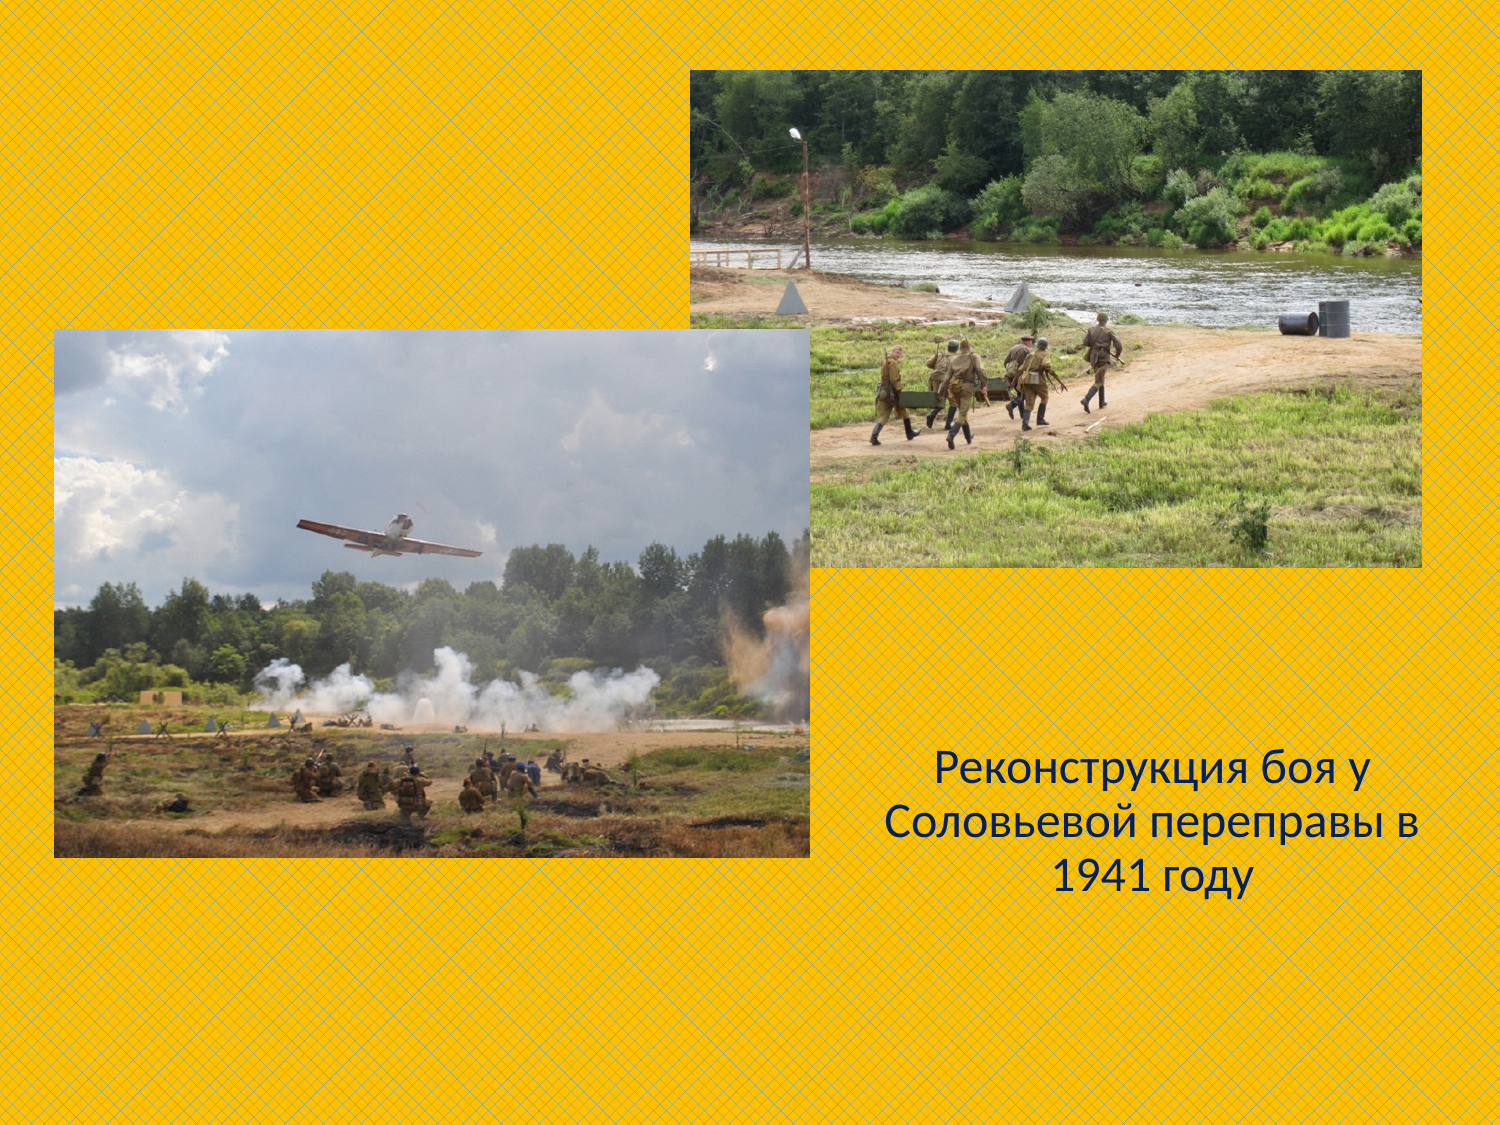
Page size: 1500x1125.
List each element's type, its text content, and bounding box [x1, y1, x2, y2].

list Реконструкция боя у Соловьевой переправы в 1941 году [840, 732, 1465, 902]
picture [54, 70, 1423, 858]
